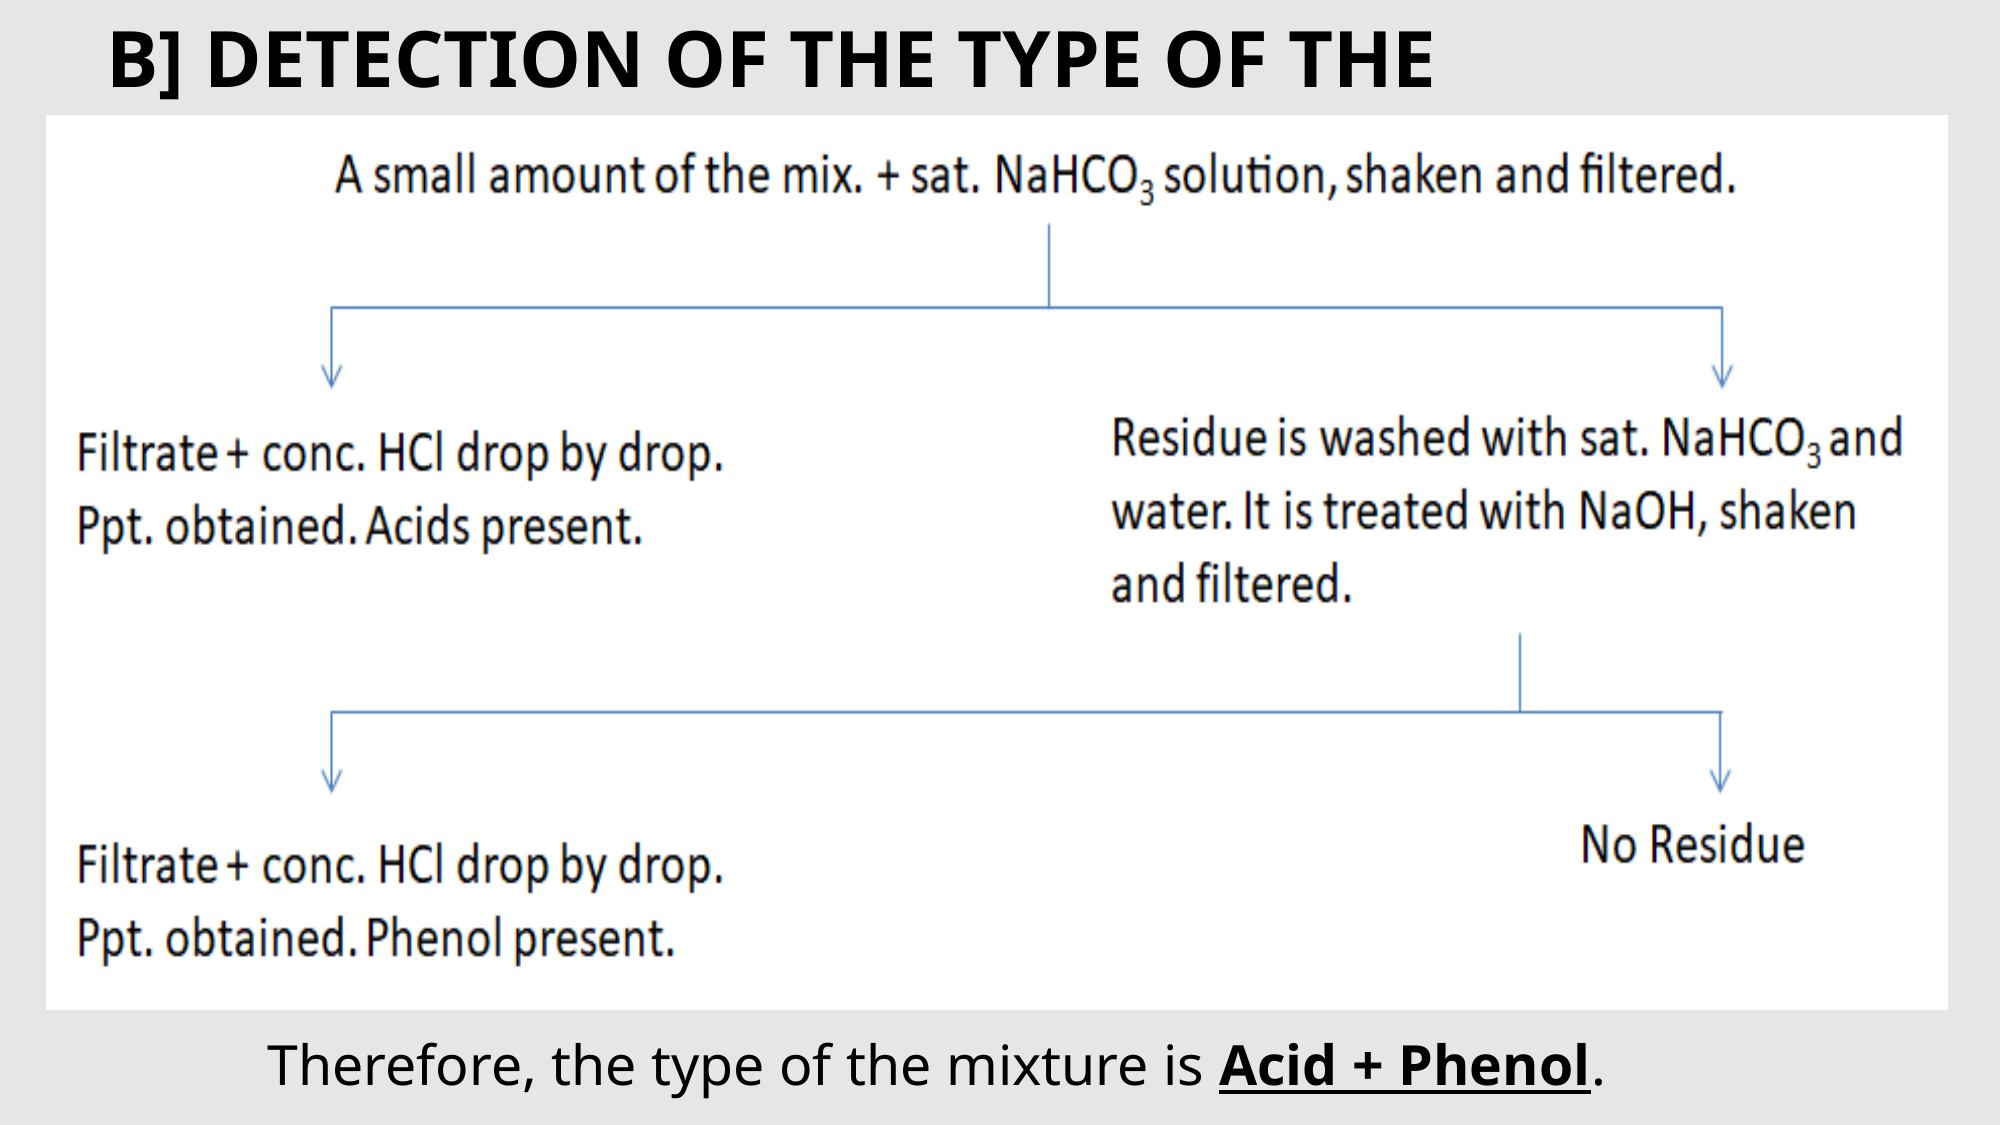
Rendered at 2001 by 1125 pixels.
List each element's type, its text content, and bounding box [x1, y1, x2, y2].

text_box Therefore, the type of the mixture is Acid + Phenol. [247, 1010, 1807, 1106]
picture [46, 115, 1948, 1010]
text_box B] DETECTION OF THE TYPE OF THE MIXTURE [86, 0, 1827, 68]
